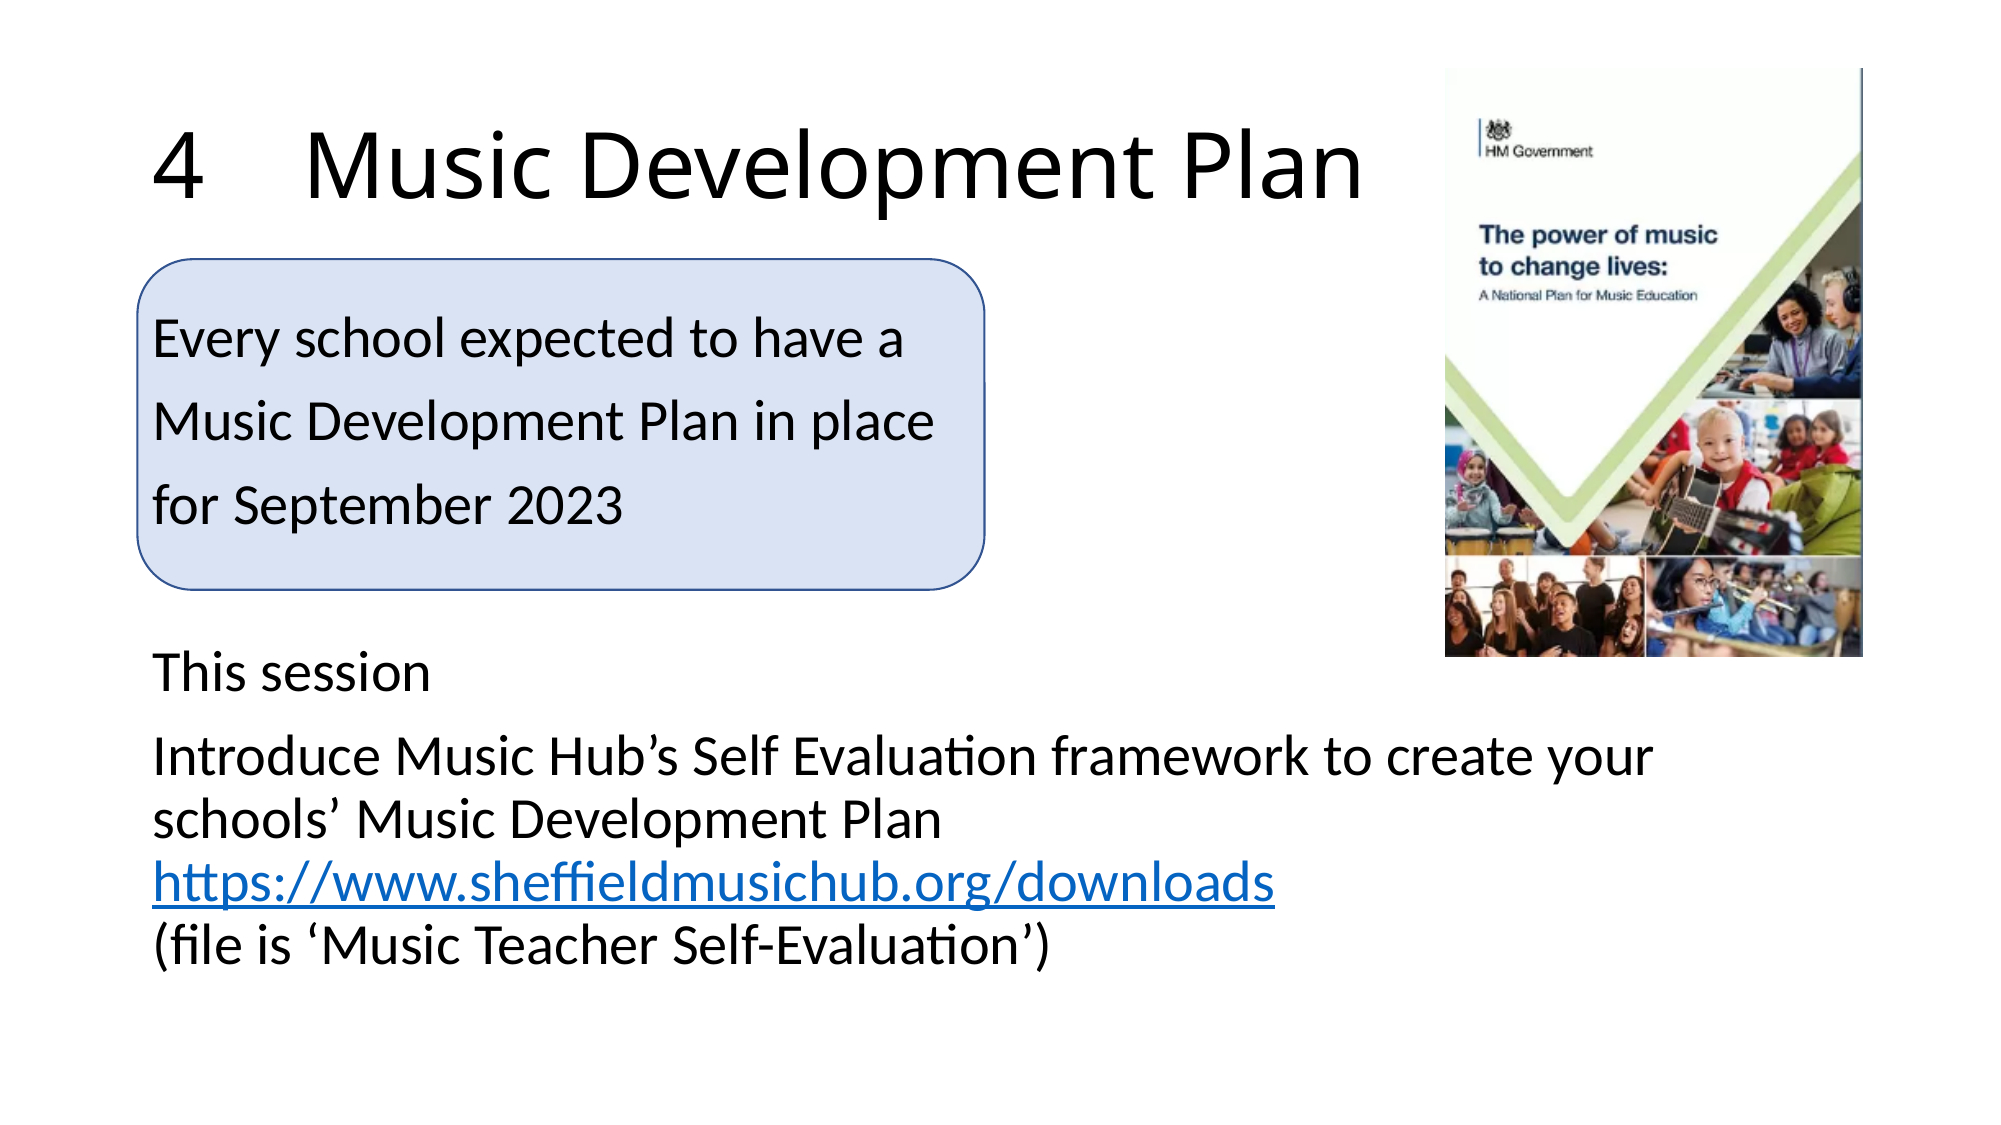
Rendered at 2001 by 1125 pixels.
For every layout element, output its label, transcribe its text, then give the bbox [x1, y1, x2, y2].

text_box [138, 278, 984, 299]
picture [1445, 68, 1863, 657]
list Every school expected to have a Music Development Plan in place for September 2023 This session Introduce Music Hub’s Self Evaluation framework to create your schools’ Music Development Plan https://www.sheffieldmusichub.org/downloads (file is ‘Music Teacher Self-Evaluation’) [137, 299, 1863, 1014]
title 4 Music Development Plan [137, 59, 1863, 278]
